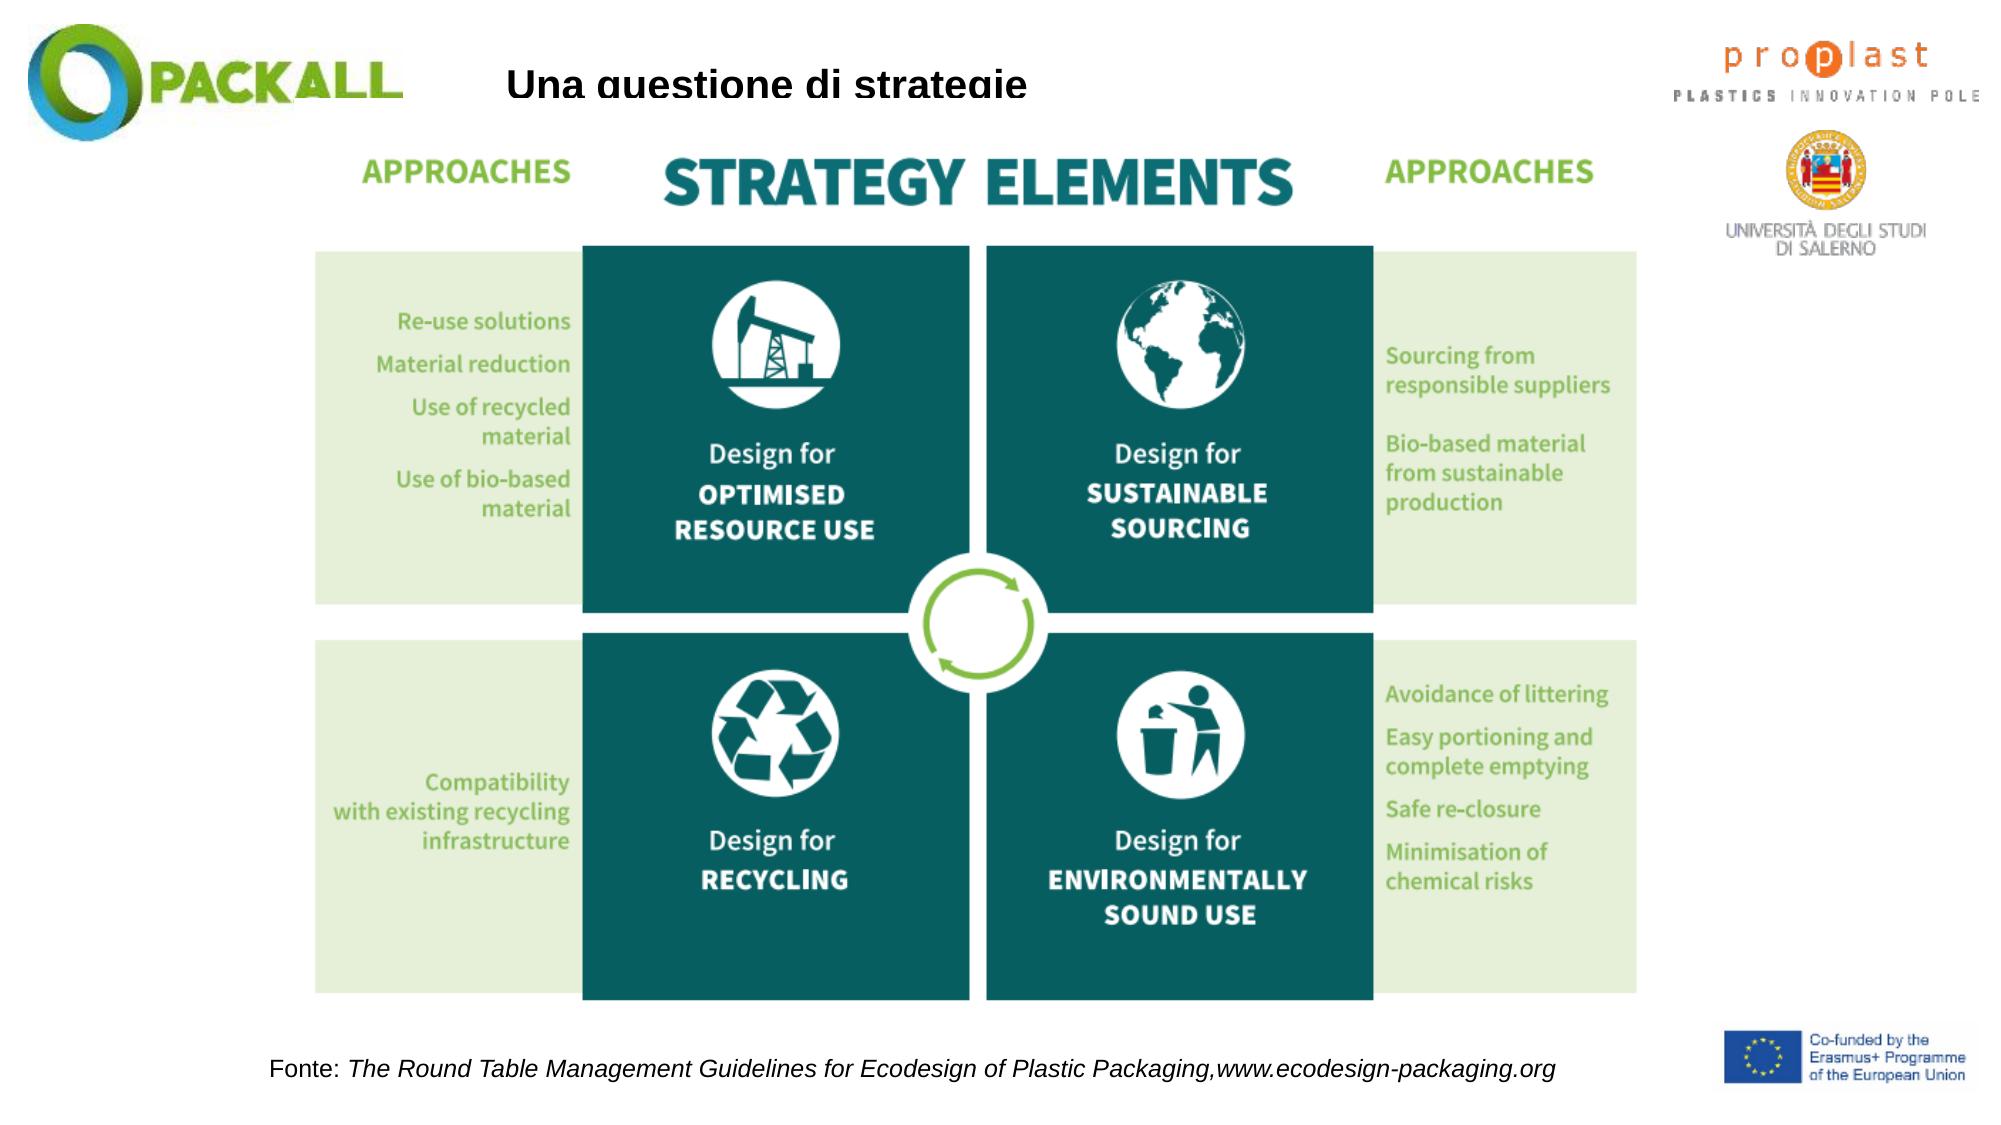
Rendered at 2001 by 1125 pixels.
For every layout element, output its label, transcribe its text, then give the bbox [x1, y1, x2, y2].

picture [1712, 1020, 1979, 1094]
text_box Una questione di strategie [491, 50, 1338, 97]
picture [1674, 24, 1979, 119]
text_box Fonte: The Round Table Management Guidelines for Ecodesign of Plastic Packaging,www.ecodesign-packaging.org [254, 1044, 1707, 1090]
picture [28, 24, 1661, 1027]
picture [1713, 129, 1940, 258]
